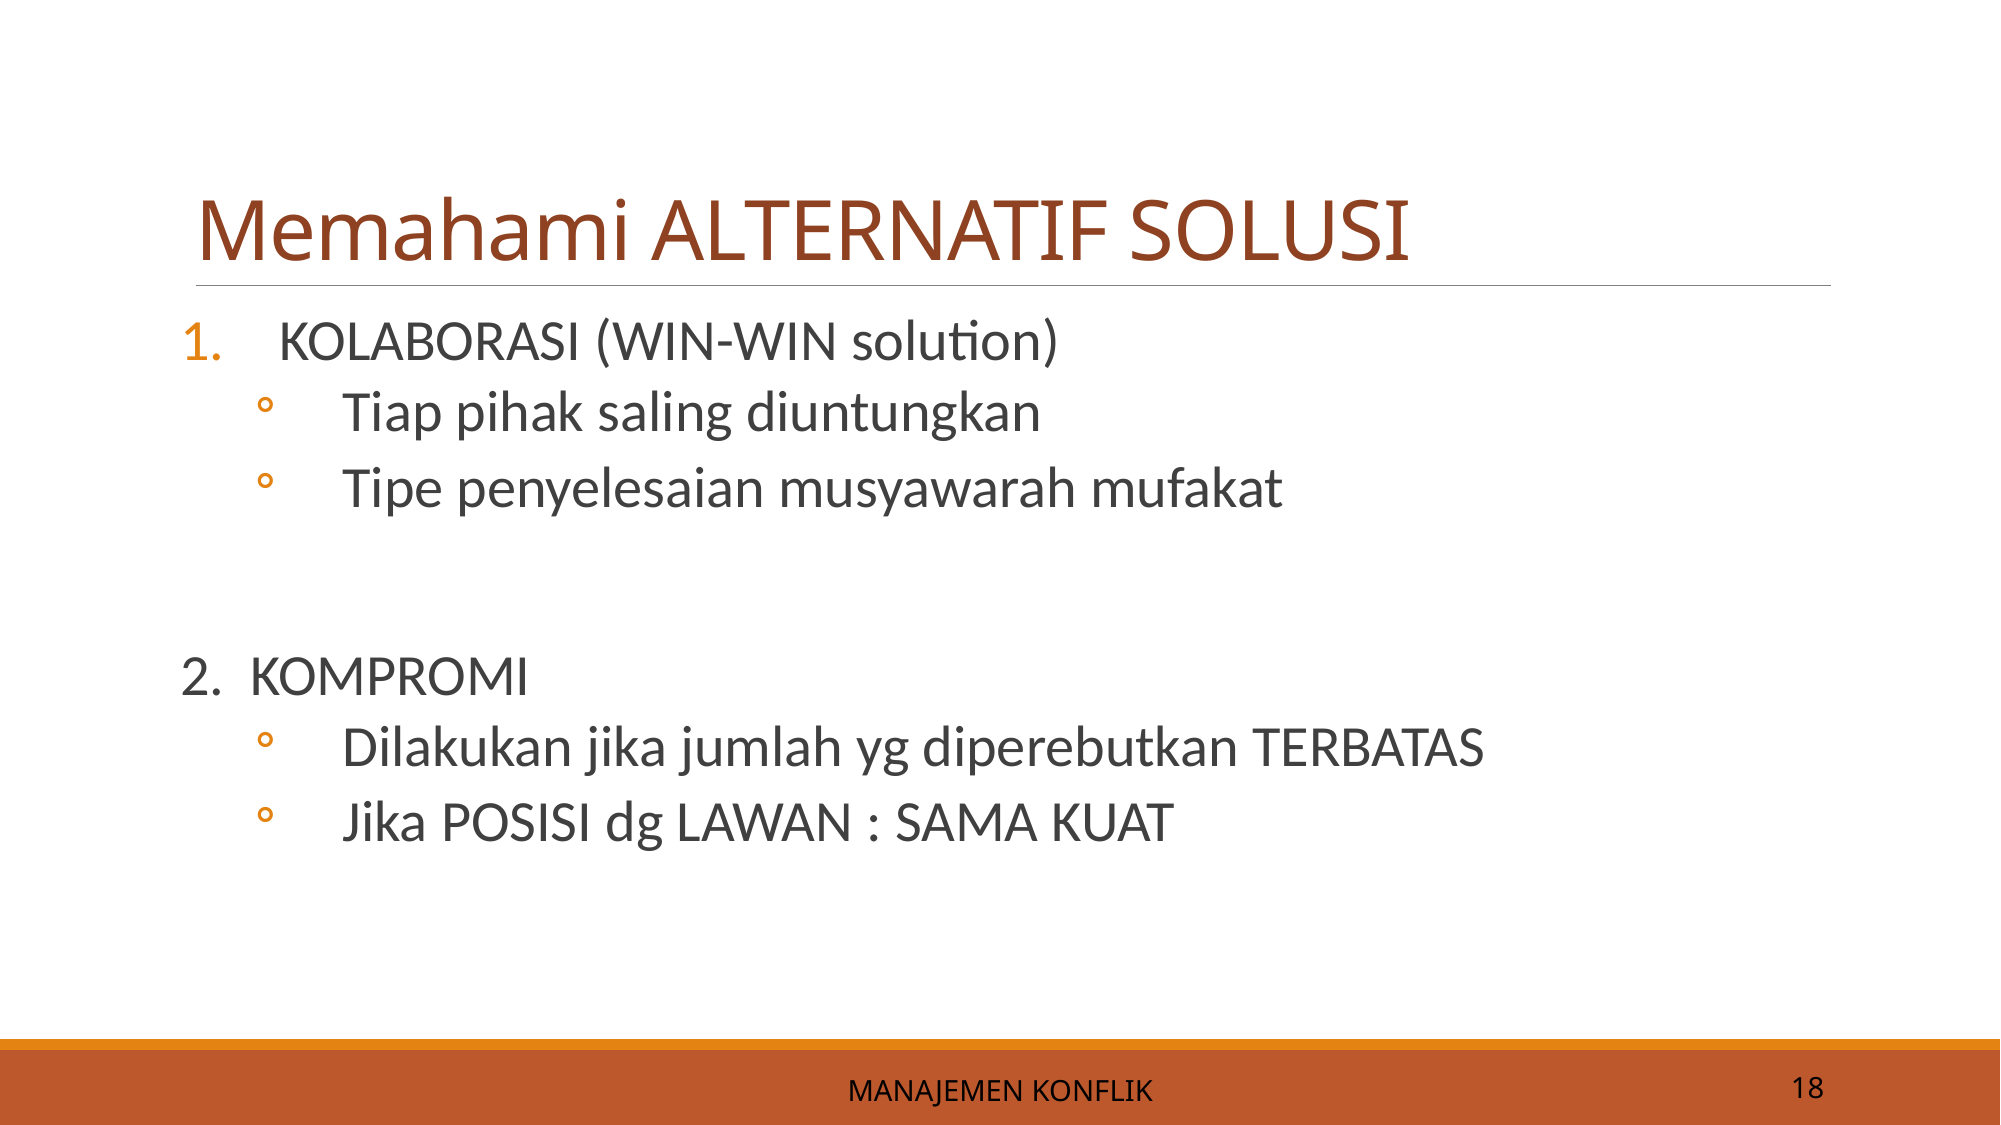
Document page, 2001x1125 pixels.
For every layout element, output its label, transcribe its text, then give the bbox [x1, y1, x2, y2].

list KOLABORASI (WIN-WIN solution) Tiap pihak saling diuntungkan Tipe penyelesaian musyawarah mufakat 2. KOMPROMI Dilakukan jika jumlah yg diperebutkan TERBATAS Jika POSISI dg LAWAN : SAMA KUAT [180, 302, 1830, 963]
title Memahami ALTERNATIF SOLUSI [180, 47, 1830, 285]
slide_number 18 [1624, 1059, 1840, 1120]
footer Manajemen Konflik [604, 1059, 1396, 1120]
